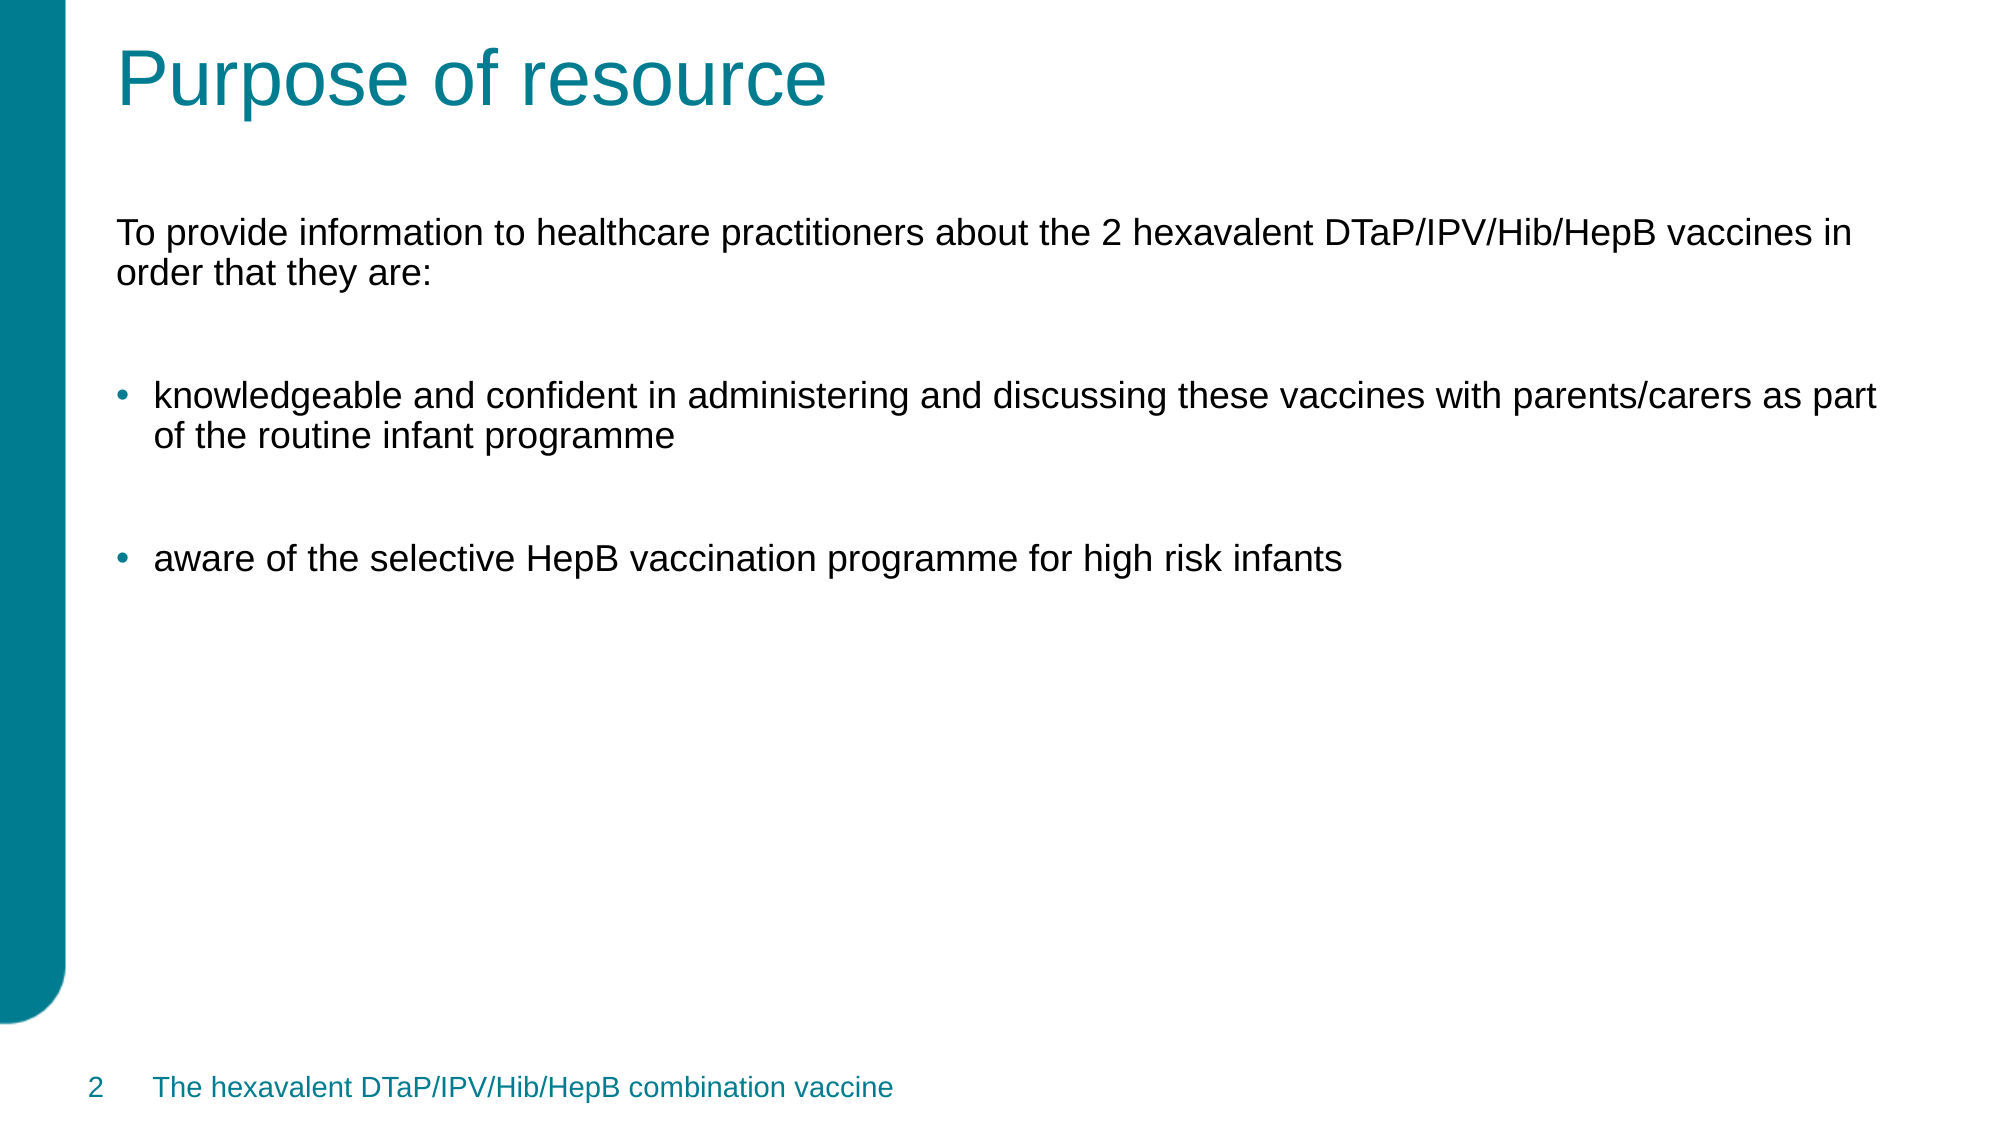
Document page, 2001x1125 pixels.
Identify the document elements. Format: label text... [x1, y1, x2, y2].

list To provide information to healthcare practitioners about the 2 hexavalent DTaP/IPV/Hib/HepB vaccines in order that they are: knowledgeable and confident in administering and discussing these vaccines with parents/carers as part of the routine infant programme aware of the selective HepB vaccination programme for high risk infants [101, 205, 1926, 920]
title Purpose of resource [101, 29, 1926, 189]
footer The hexavalent DTaP/IPV/Hib/HepB combination vaccine [137, 1056, 1780, 1116]
slide_number 2 [21, 1056, 120, 1117]
